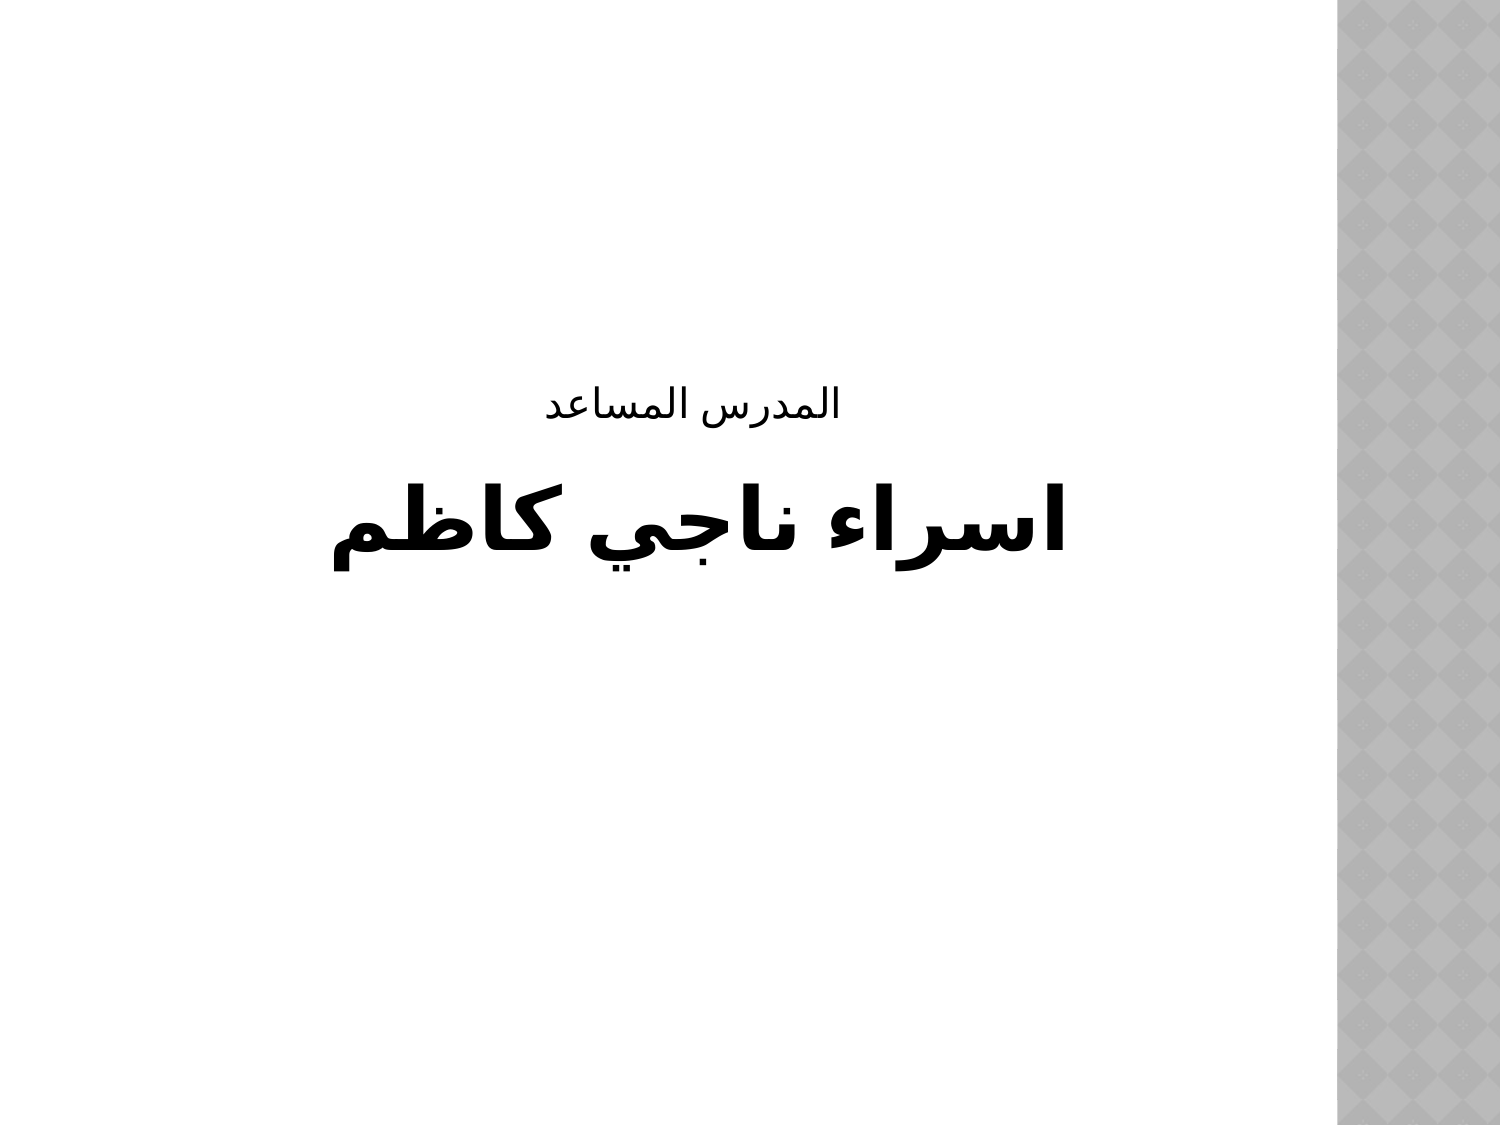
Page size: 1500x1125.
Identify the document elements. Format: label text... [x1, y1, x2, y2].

list المدرس المساعد [174, 312, 1202, 435]
title اسراء ناجي كاظم [174, 462, 1202, 687]
